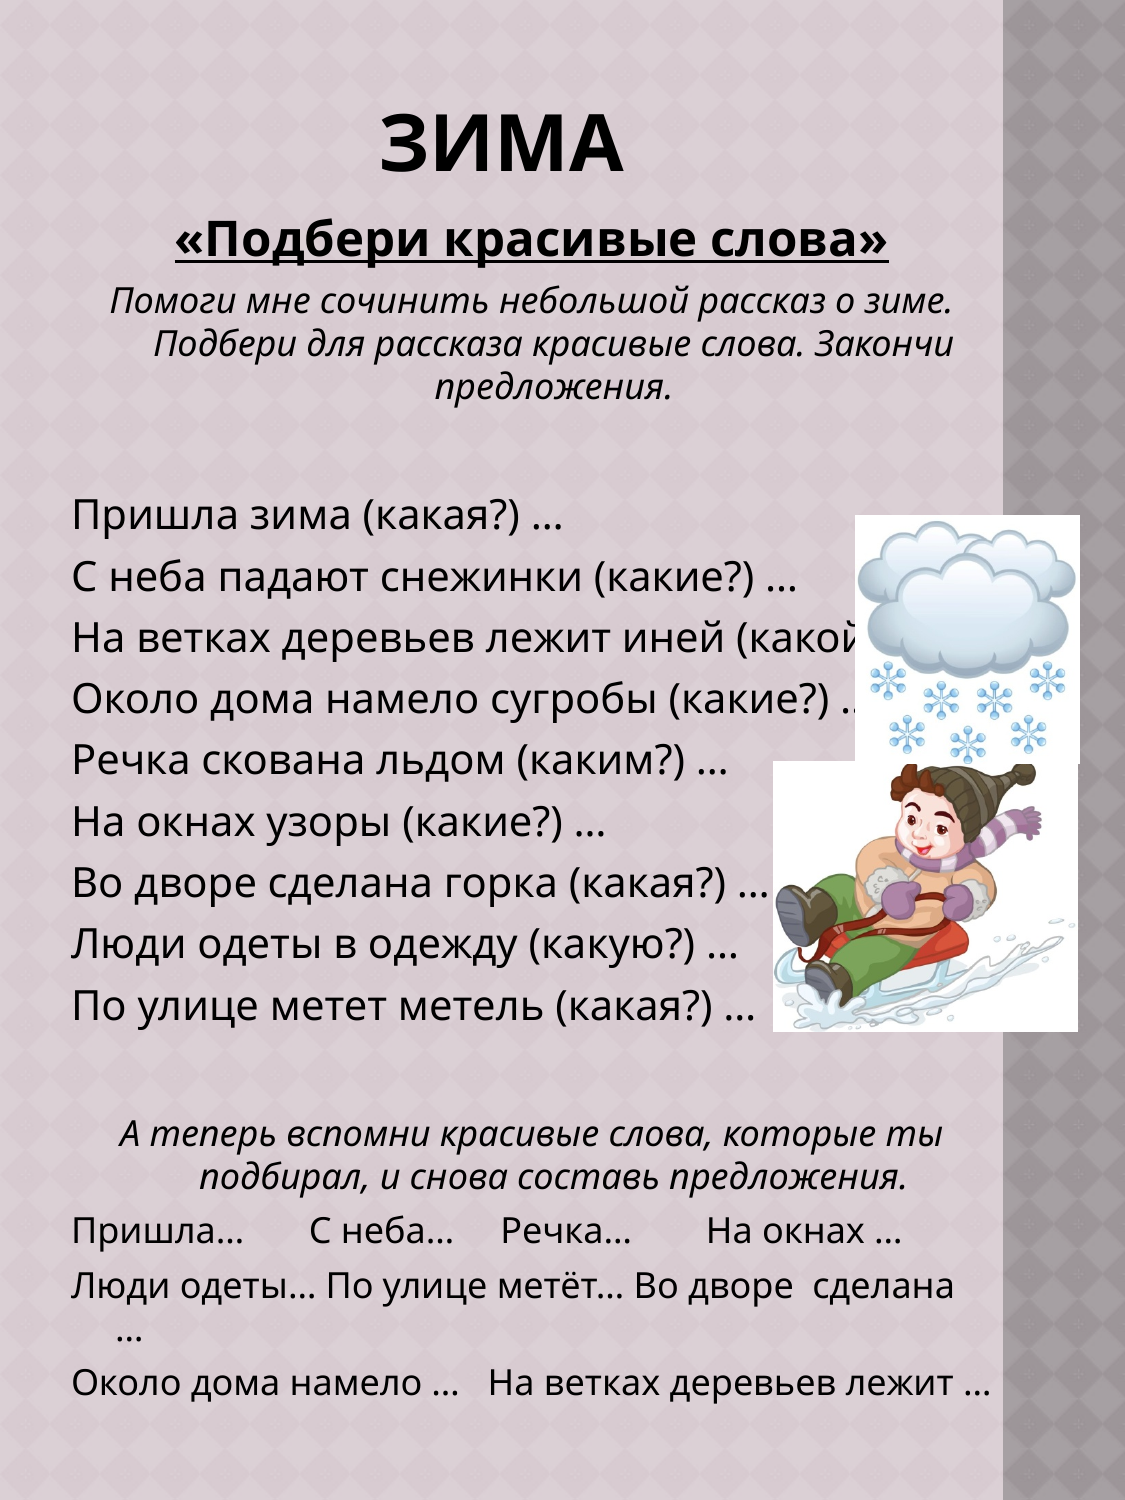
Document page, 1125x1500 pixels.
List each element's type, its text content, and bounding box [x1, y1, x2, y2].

list «Подбери красивые слова» Помоги мне сочинить небольшой рассказ о зиме. Подбери для рассказа красивые слова. Закончи предложения. Пришла зима (какая?) … С неба падают снежинки (какие?) … На ветках деревьев лежит иней (какой?)… Около дома намело сугробы (какие?) … Речка скована льдом (каким?) … На окнах узоры (какие?) … Во дворе сделана горка (какая?) … Люди одеты в одежду (какую?) … По улице метет метель (какая?) … А теперь вспомни красивые слова, которые ты подбирал, и снова составь предложения. Пришла… С неба… Речка… На окнах … Люди одеты… По улице метёт… Во дворе сделана … Около дома намело … На ветках деревьев лежит … [56, 199, 1008, 1454]
picture [772, 761, 1078, 1033]
picture [855, 515, 1080, 765]
title зима [56, 69, 947, 188]
